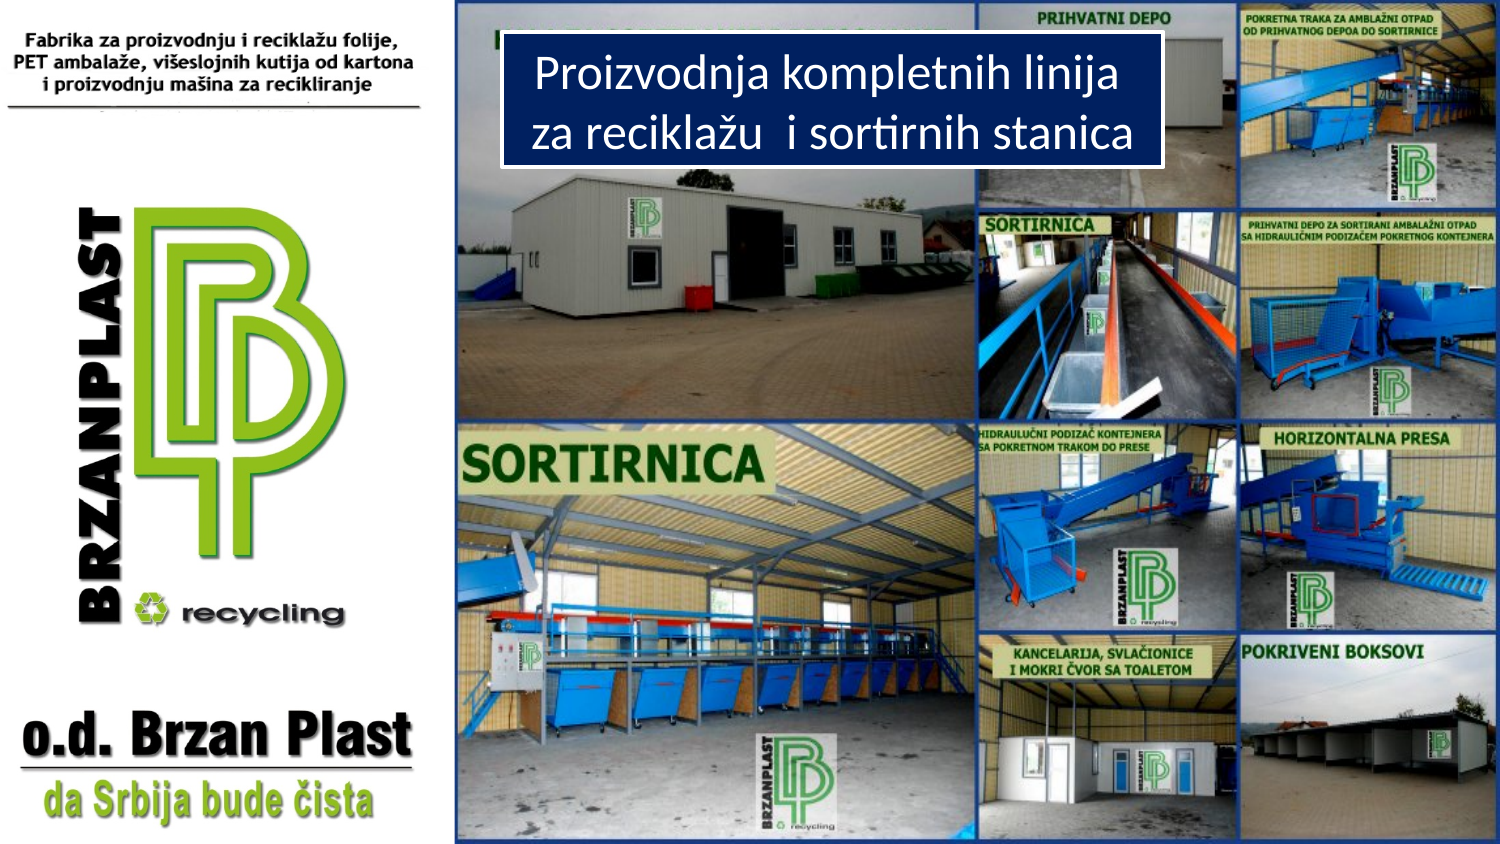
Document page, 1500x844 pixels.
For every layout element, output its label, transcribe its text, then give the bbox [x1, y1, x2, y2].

text_box [453, 0, 1500, 844]
picture [0, 0, 434, 844]
text_box Proizvodnja kompletnih linija za reciklažu i sortirnih stanica [501, 32, 1164, 167]
